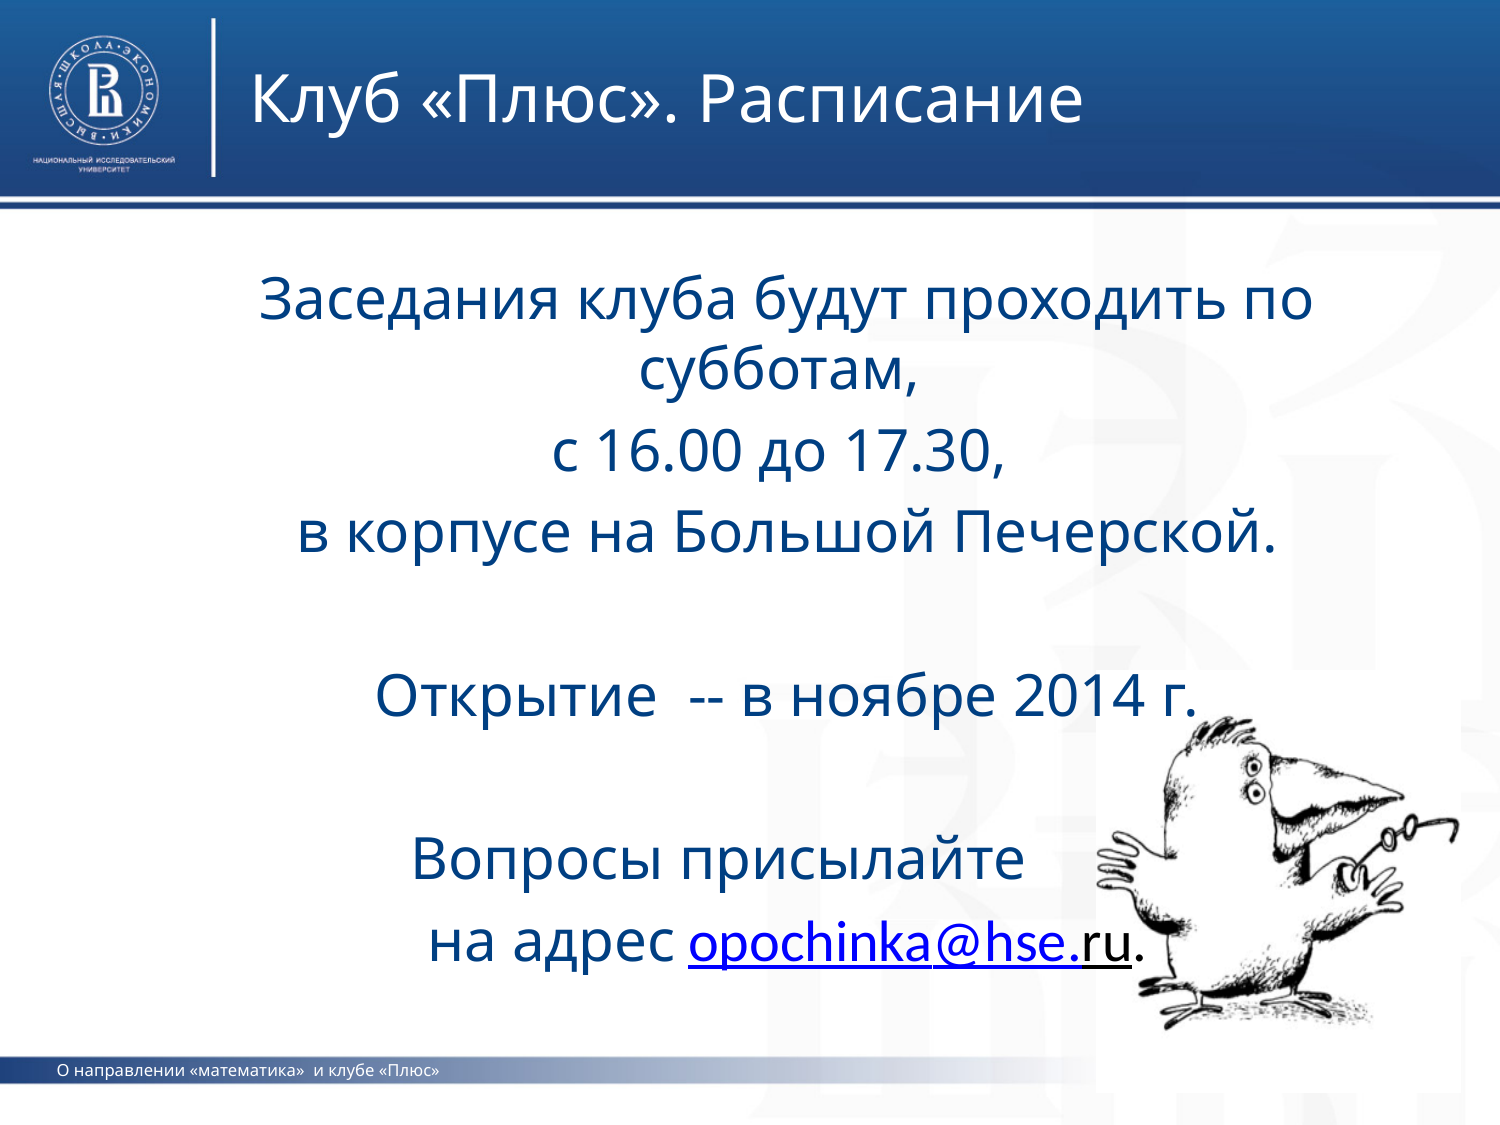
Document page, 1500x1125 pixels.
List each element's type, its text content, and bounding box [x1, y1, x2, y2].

picture [0, 0, 1500, 1125]
list Заседания клуба будут проходить по субботам, с 16.00 до 17.30, в корпусе на Большой Печерской. Открытие -- в ноябре 2014 г. Вопросы присылайте на адрес opochinka@hse.ru. [118, 253, 1457, 742]
text_box Клуб «Плюс». Расписание [234, 18, 1461, 172]
text_box О направлении «математика» и клубе «Плюс» [41, 1052, 722, 1093]
